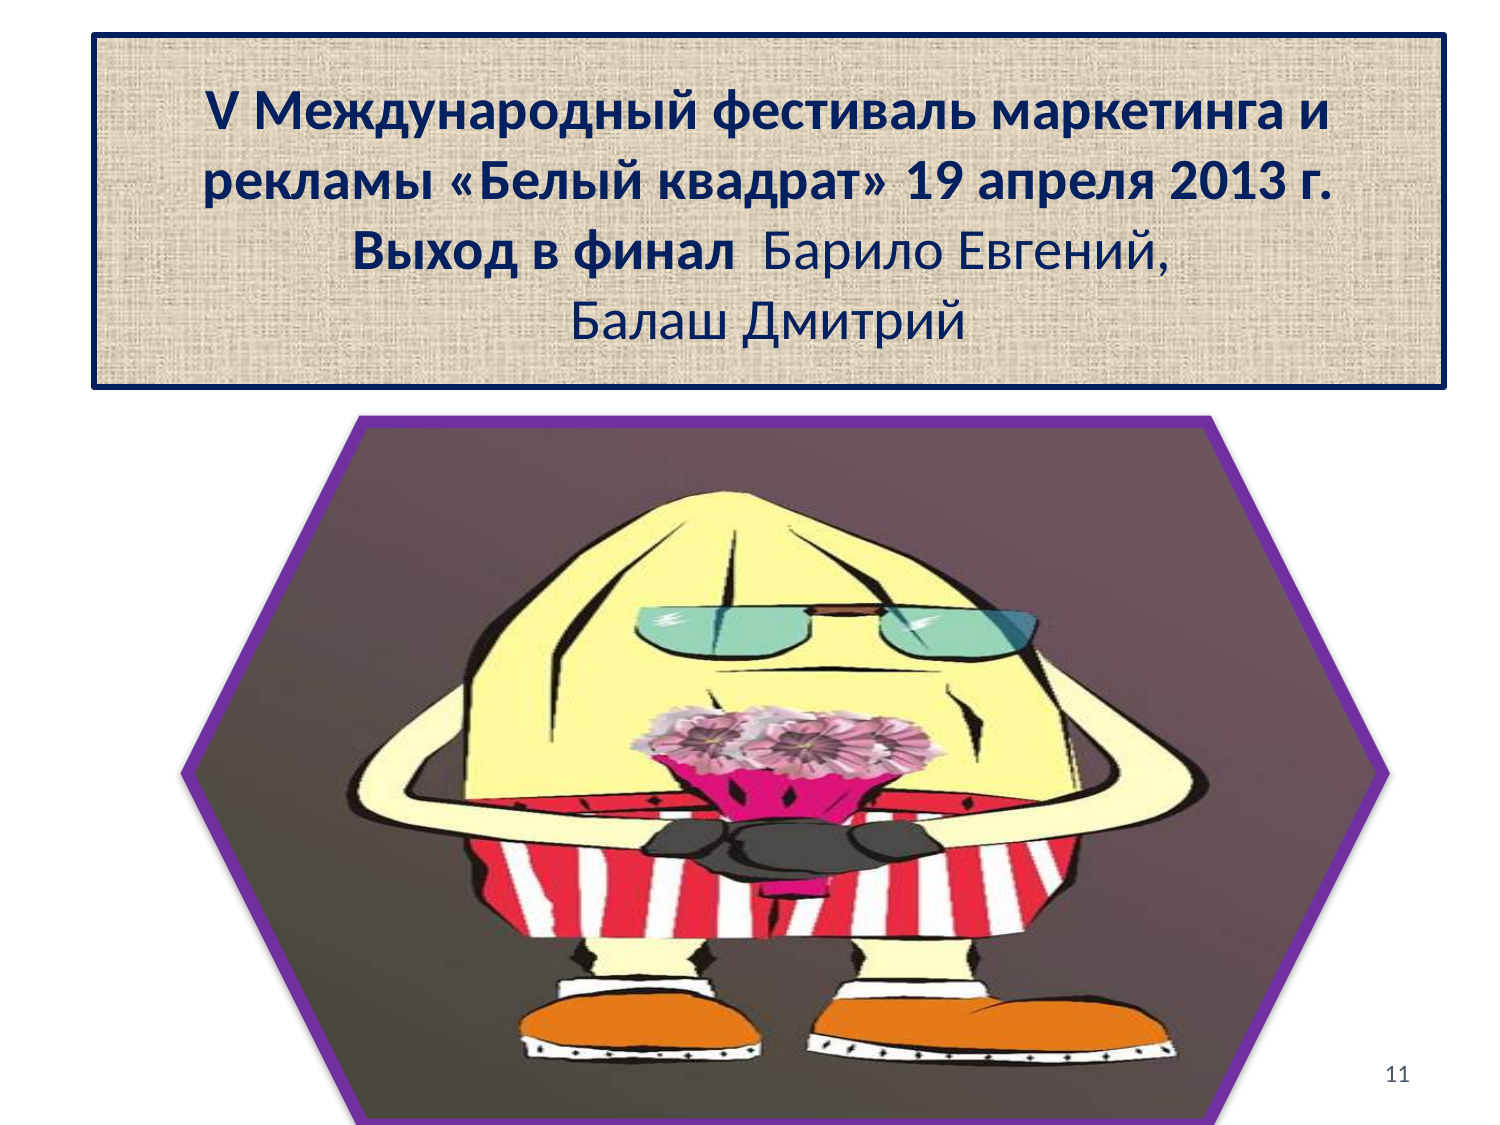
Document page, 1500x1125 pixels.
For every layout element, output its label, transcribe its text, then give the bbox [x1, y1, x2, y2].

slide_number 11 [1387, 1042, 1425, 1103]
picture [187, 421, 1384, 1125]
title V Международный фестиваль маркетинга и рекламы «Белый квадрат» 19 апреля 2013 г. Выход в финал Барило Евгений, Балаш Дмитрий [93, 35, 1444, 387]
